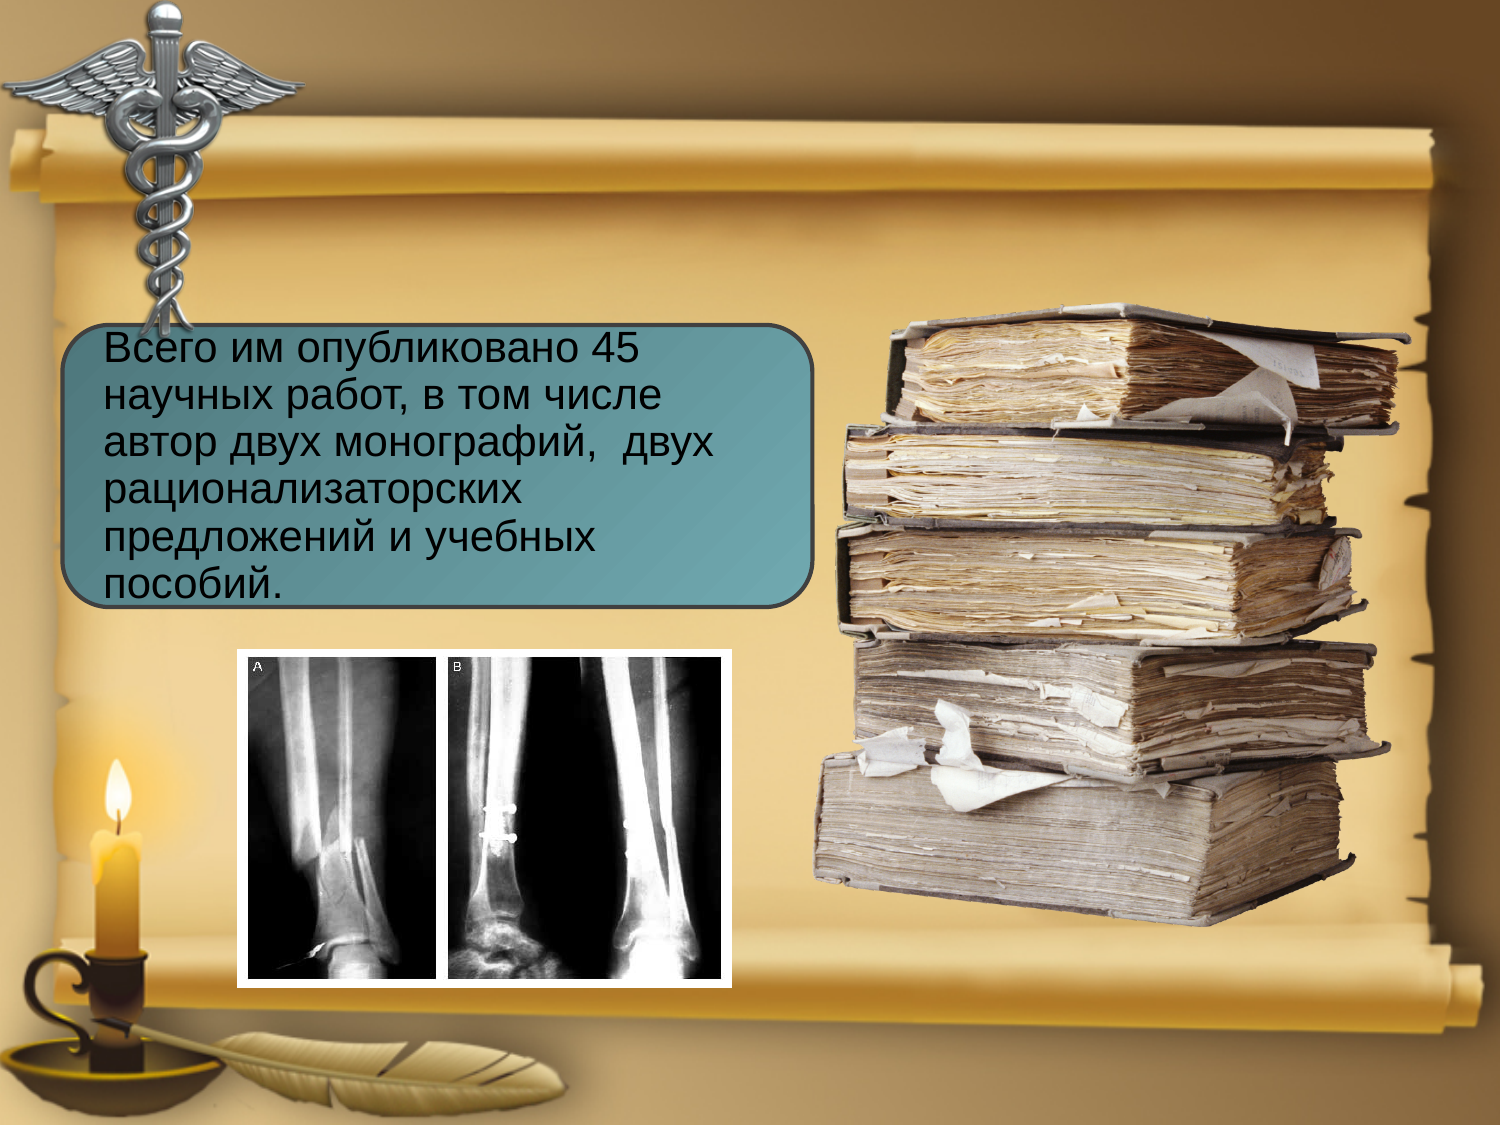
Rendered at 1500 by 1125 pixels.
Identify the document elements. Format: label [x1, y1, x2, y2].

text_box [62, 324, 807, 638]
picture [0, 0, 1500, 1125]
